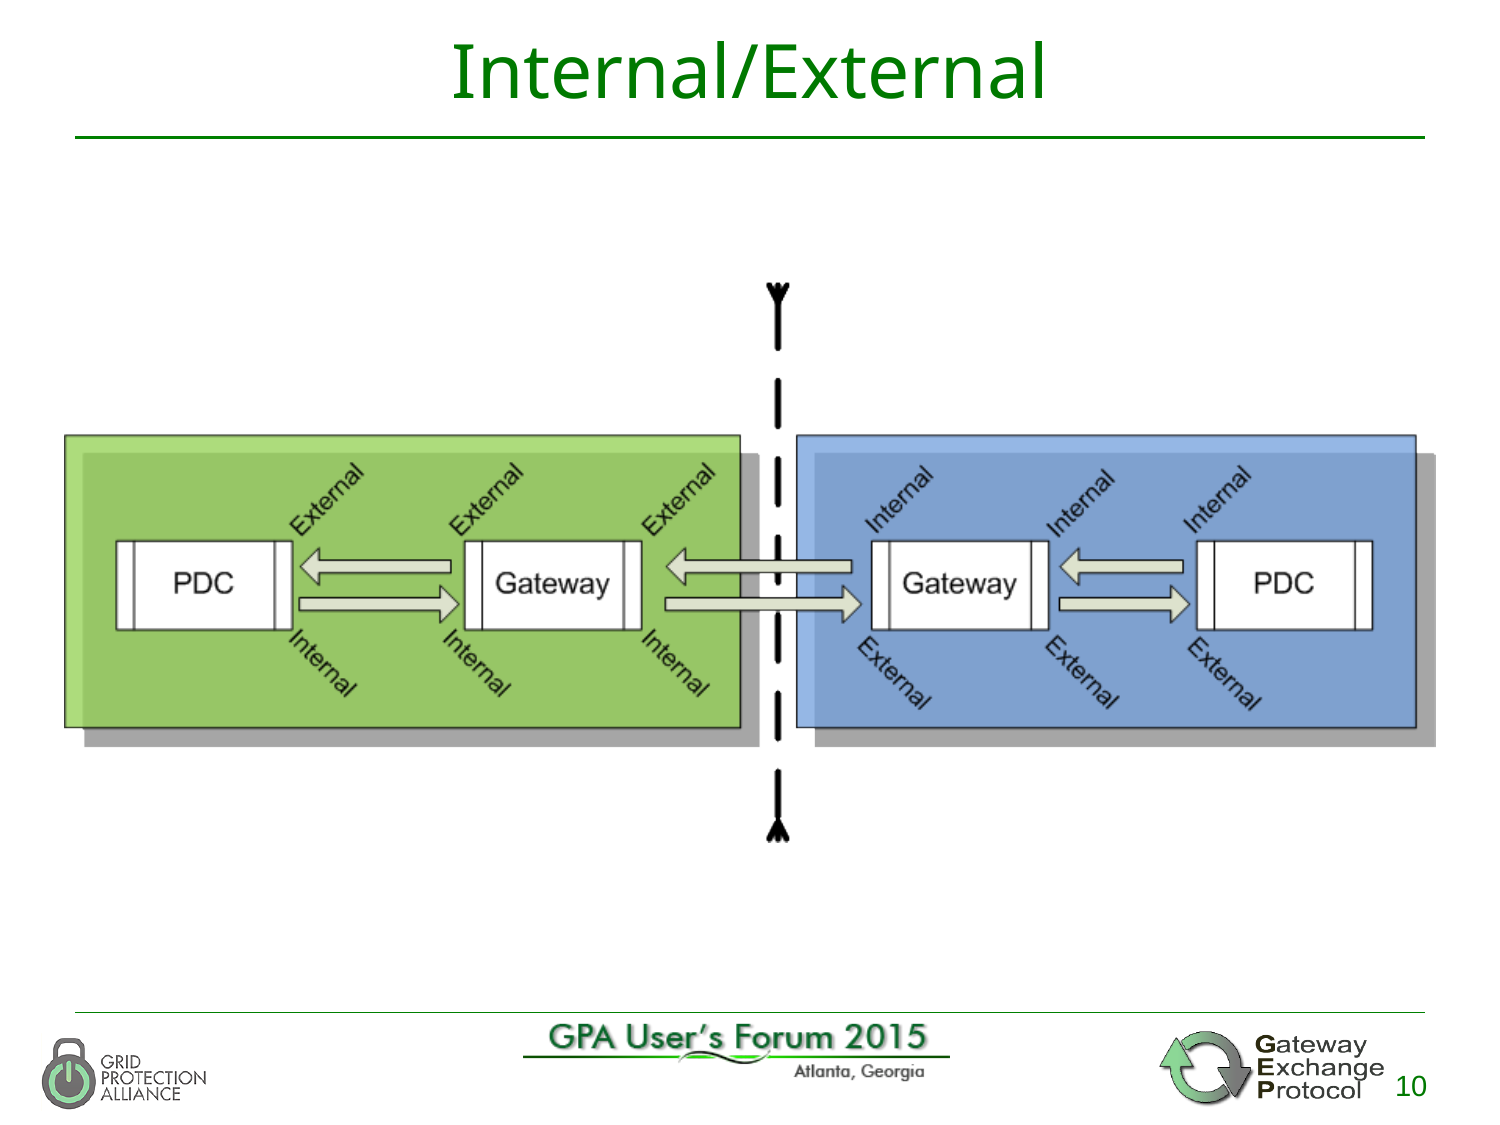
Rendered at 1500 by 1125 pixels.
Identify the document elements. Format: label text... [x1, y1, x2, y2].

picture [41, 1033, 207, 1111]
picture [64, 281, 1436, 844]
picture [523, 1005, 950, 1086]
picture [1151, 1030, 1394, 1108]
title Internal/External [75, 0, 1425, 138]
